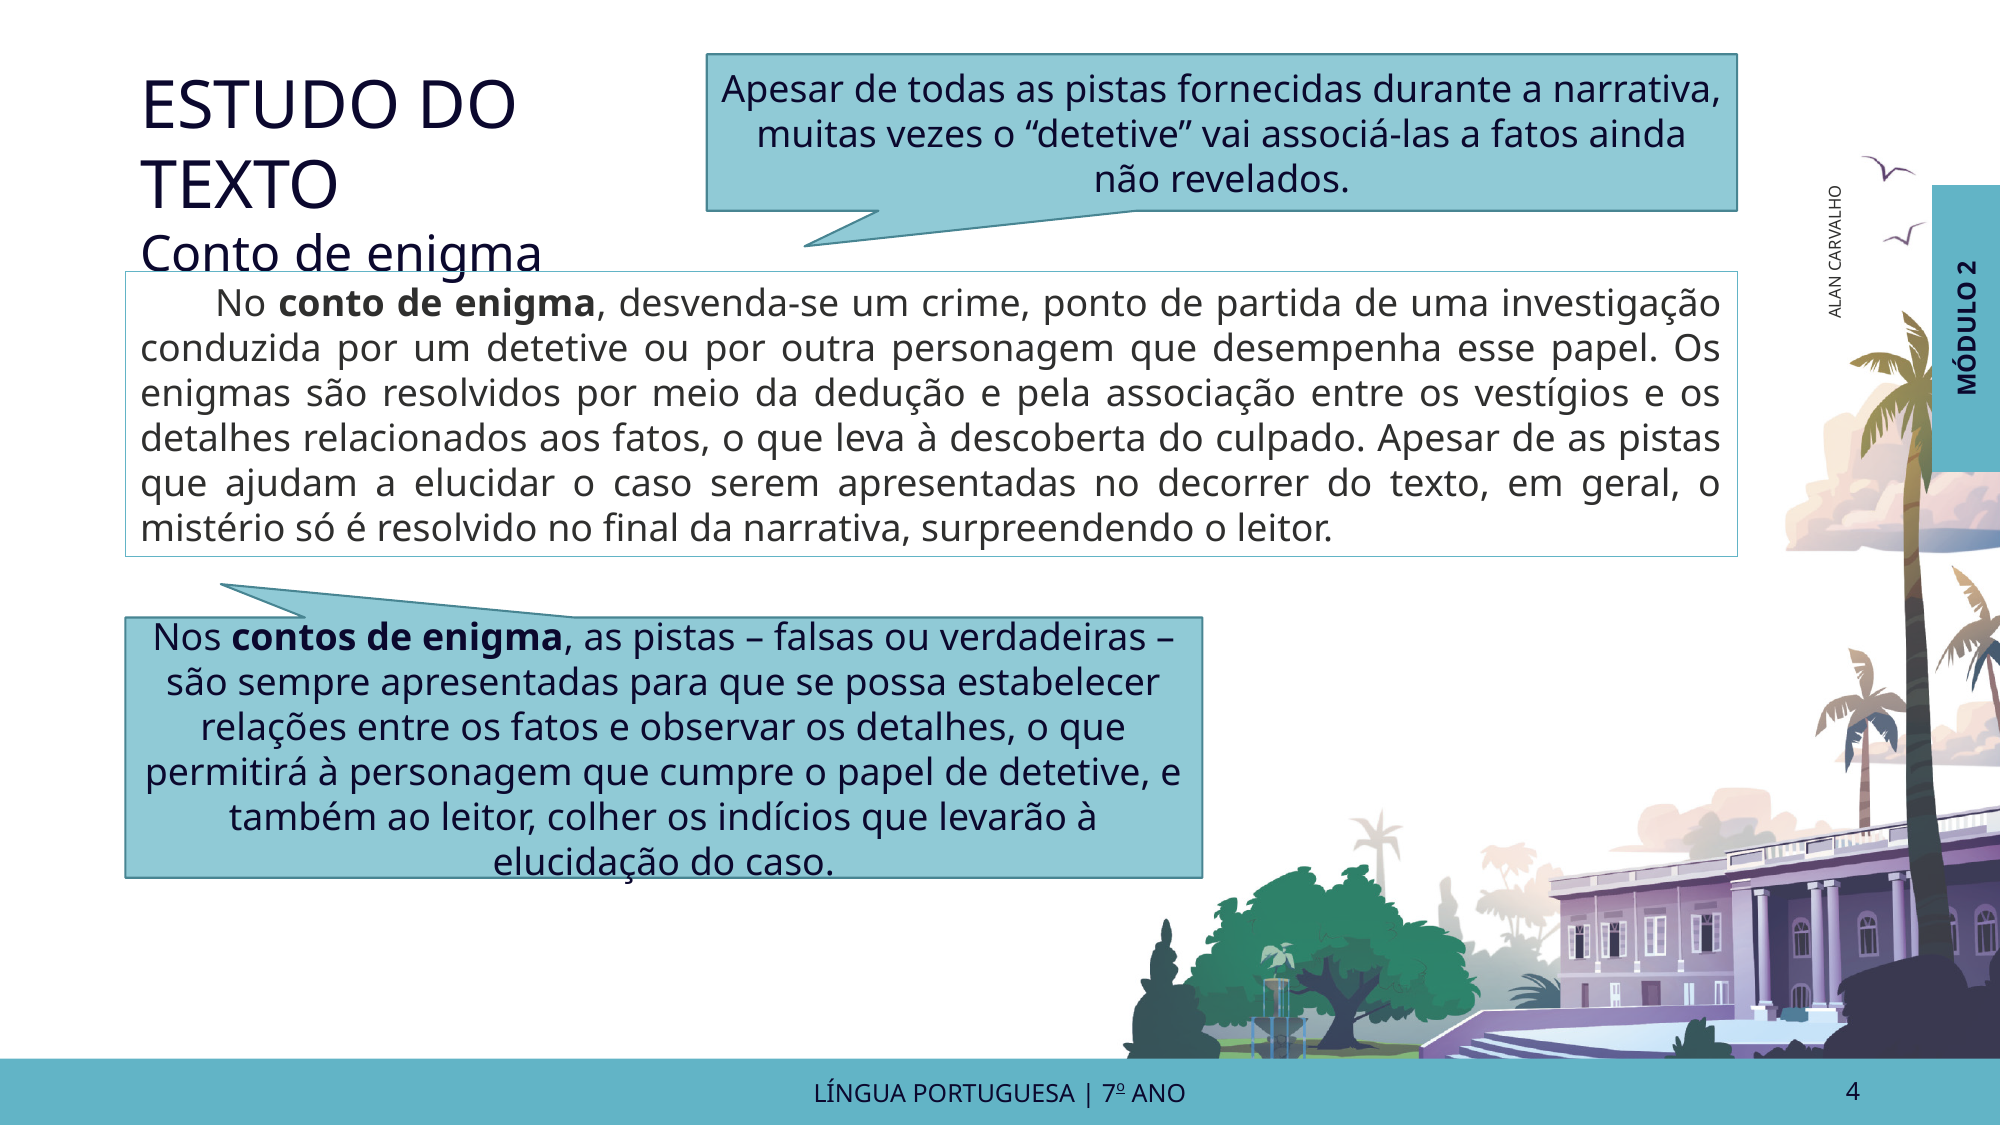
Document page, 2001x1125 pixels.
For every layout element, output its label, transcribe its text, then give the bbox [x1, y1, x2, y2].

text_box LÍNGUA PORTUGUESA | 7o ANO [662, 1064, 1087, 1121]
text_box [0, 0, 2000, 1057]
text_box Apesar de todas as pistas fornecidas durante a narrativa, muitas vezes o “detetive” vai associá-las a fatos ainda não revelados. [705, 53, 1087, 248]
picture [1087, 4, 2000, 1121]
text_box No conto de enigma, desvenda-se um crime, ponto de partida de uma investigação conduzida por um detetive ou por outra personagem que desempenha esse papel. Os enigmas são resolvidos por meio da dedução e pela associação entre os vestígios e os detalhes relacionados aos fatos, o que leva à descoberta do culpado. Apesar de as pistas que ajudam a elucidar o caso serem apresentadas no decorrer do texto, em geral, o mistério só é resolvido no final da narrativa, surpreendendo o leitor. [125, 271, 1087, 557]
text_box [0, 1057, 2000, 1125]
text_box Nos contos de enigma, as pistas – falsas ou verdadeiras – são sempre apresentadas para que se possa estabelecer relações entre os fatos e observar os detalhes, o que permitirá à personagem que cumpre o papel de detetive, e também ao leitor, colher os indícios que levarão à elucidação do caso. [124, 583, 1087, 879]
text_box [1932, 185, 2000, 472]
text_box ESTUDO DO TEXTO Conto de enigma [125, 54, 707, 271]
